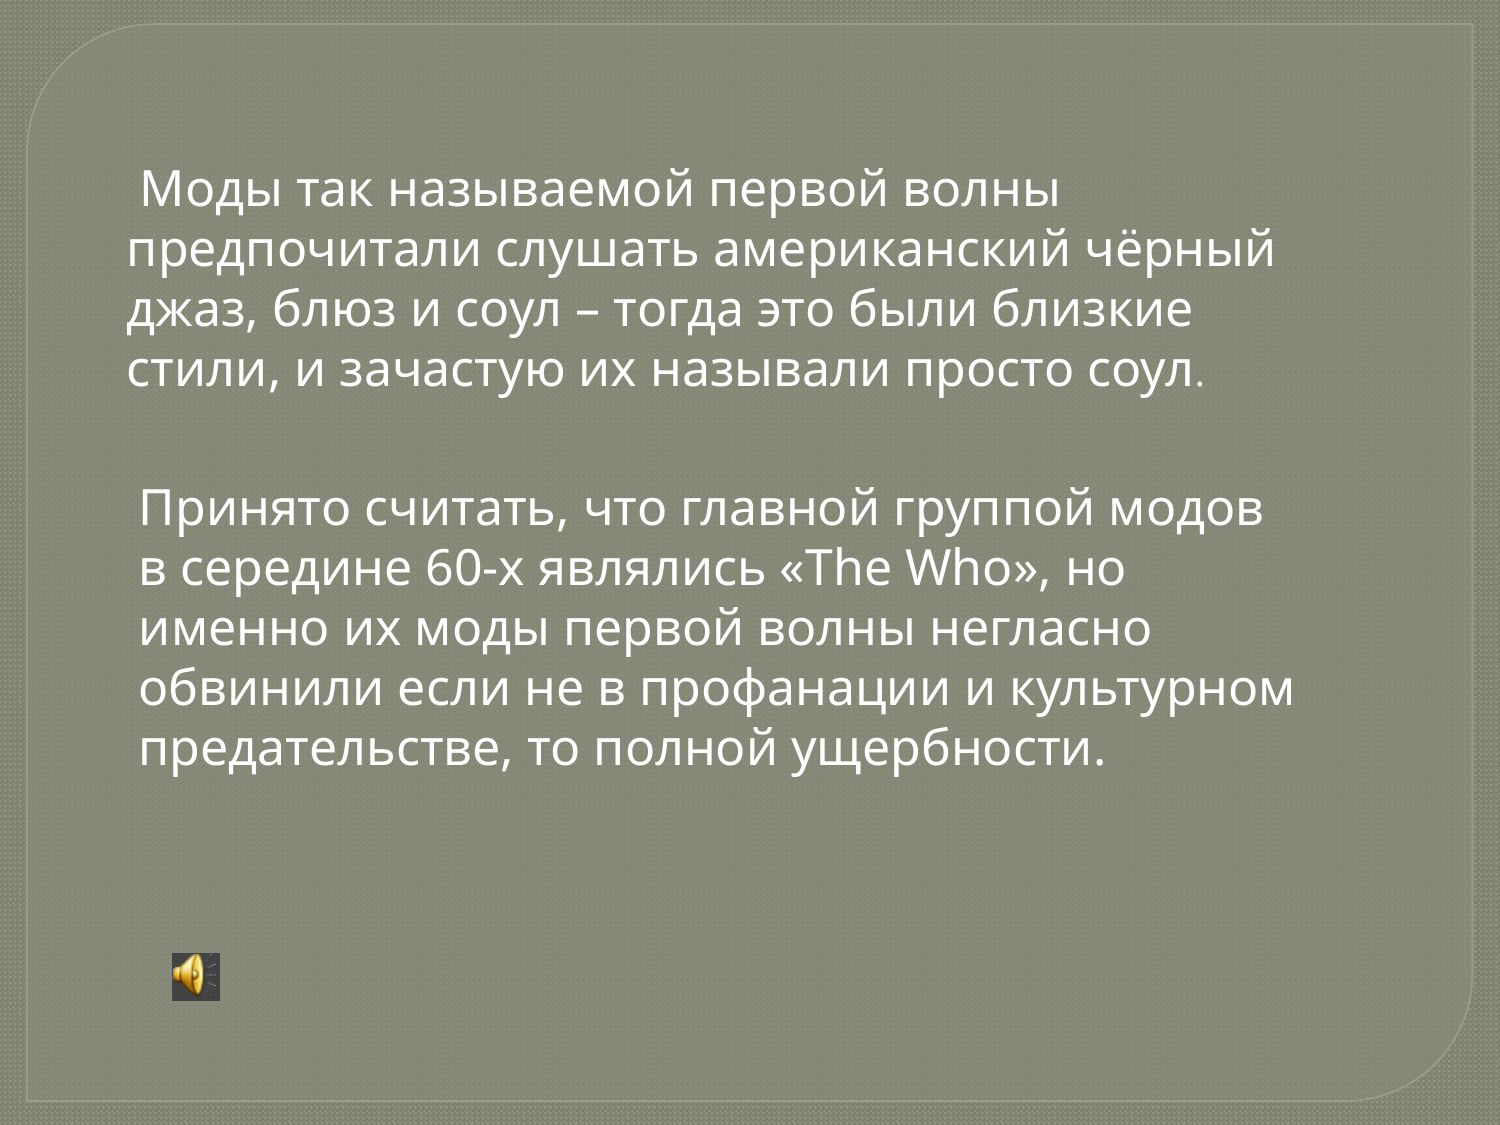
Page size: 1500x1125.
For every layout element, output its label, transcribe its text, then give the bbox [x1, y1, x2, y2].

text_box Принято считать, что главной группой модов в середине 60-х являлись «The Who», но именно их моды первой волны негласно обвинили если не в профанации и культурном предательстве, то полной ущербности. [123, 467, 1317, 783]
text_box Моды так называемой первой волны предпочитали слушать американский чёрный джаз, блюз и соул – тогда это были близкие стили, и зачастую их называли просто соул. [112, 148, 1341, 404]
picture [170, 952, 222, 1003]
